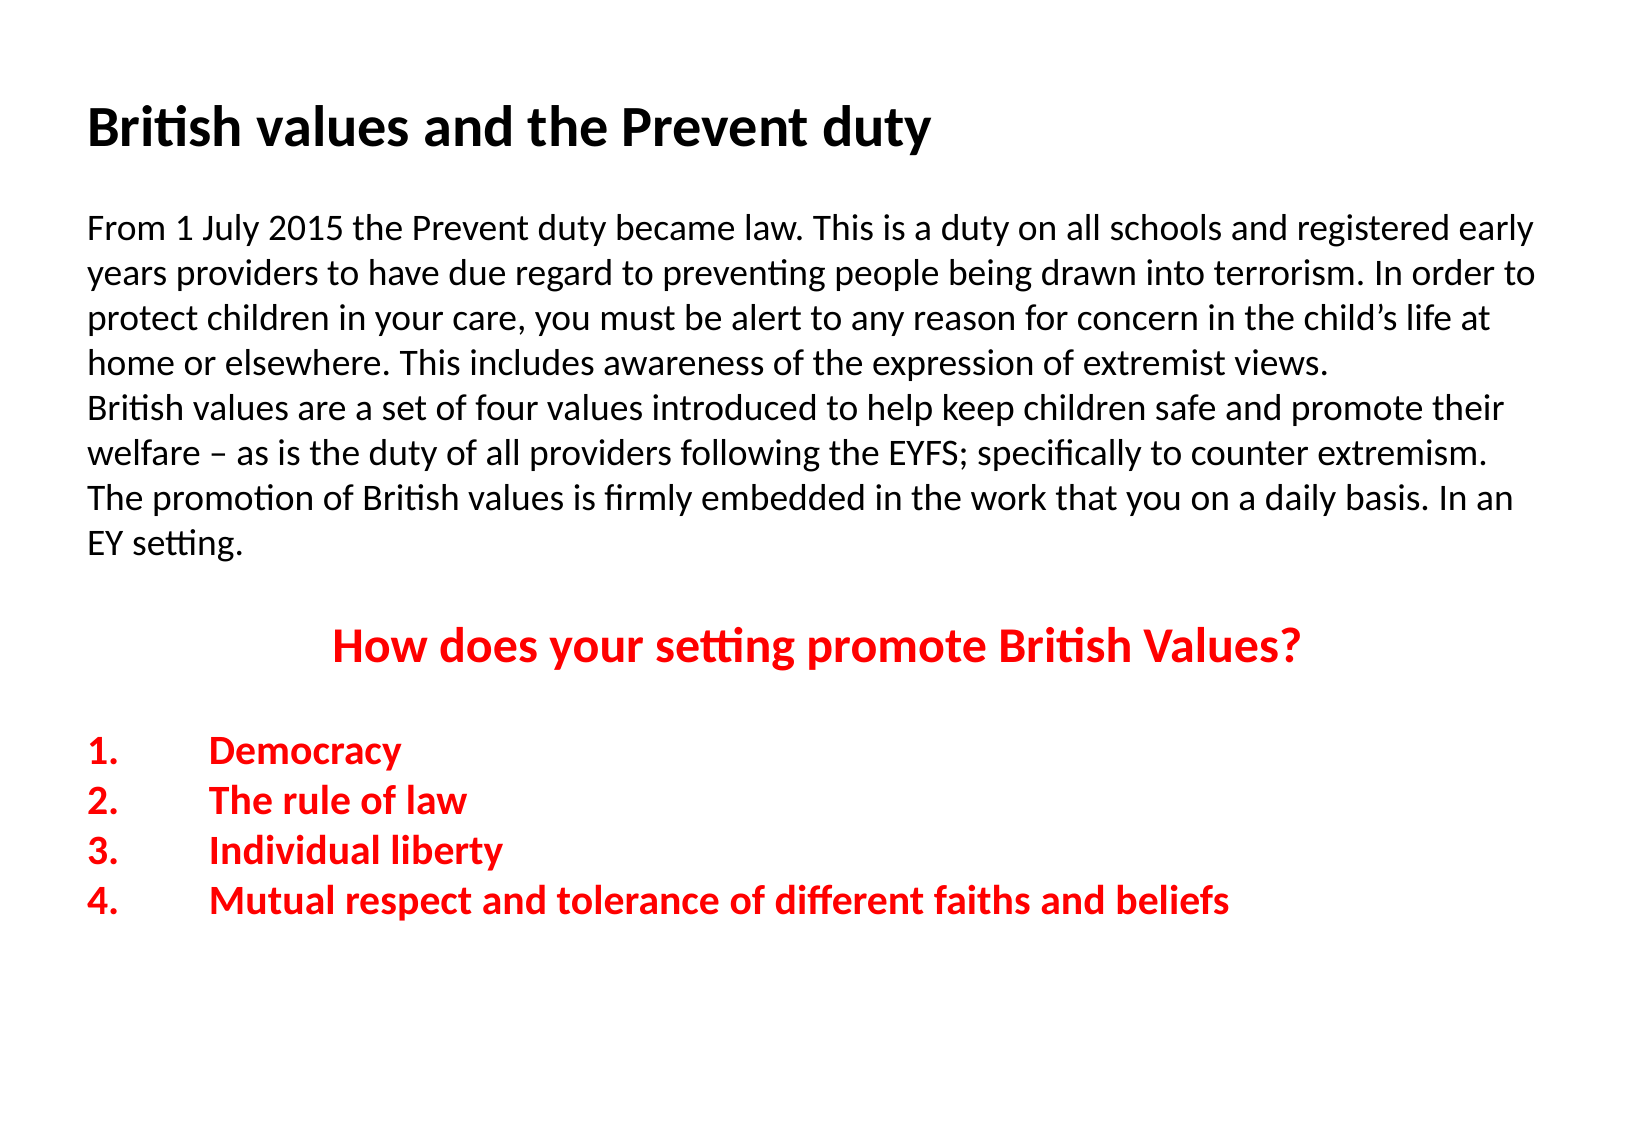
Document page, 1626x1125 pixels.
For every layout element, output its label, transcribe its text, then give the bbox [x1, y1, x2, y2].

text_box British values and the Prevent duty From 1 July 2015 the Prevent duty became law. This is a duty on all schools and registered early years providers to have due regard to preventing people being drawn into terrorism. In order to protect children in your care, you must be alert to any reason for concern in the child’s life at home or elsewhere. This includes awareness of the expression of extremist views. British values are a set of four values introduced to help keep children safe and promote their welfare – as is the duty of all providers following the EYFS; specifically to counter extremism. The promotion of British values is firmly embedded in the work that you on a daily basis. In an EY setting. How does your setting promote British Values? Democracy The rule of law Individual liberty Mutual respect and tolerance of different faiths and beliefs [72, 80, 1564, 1125]
